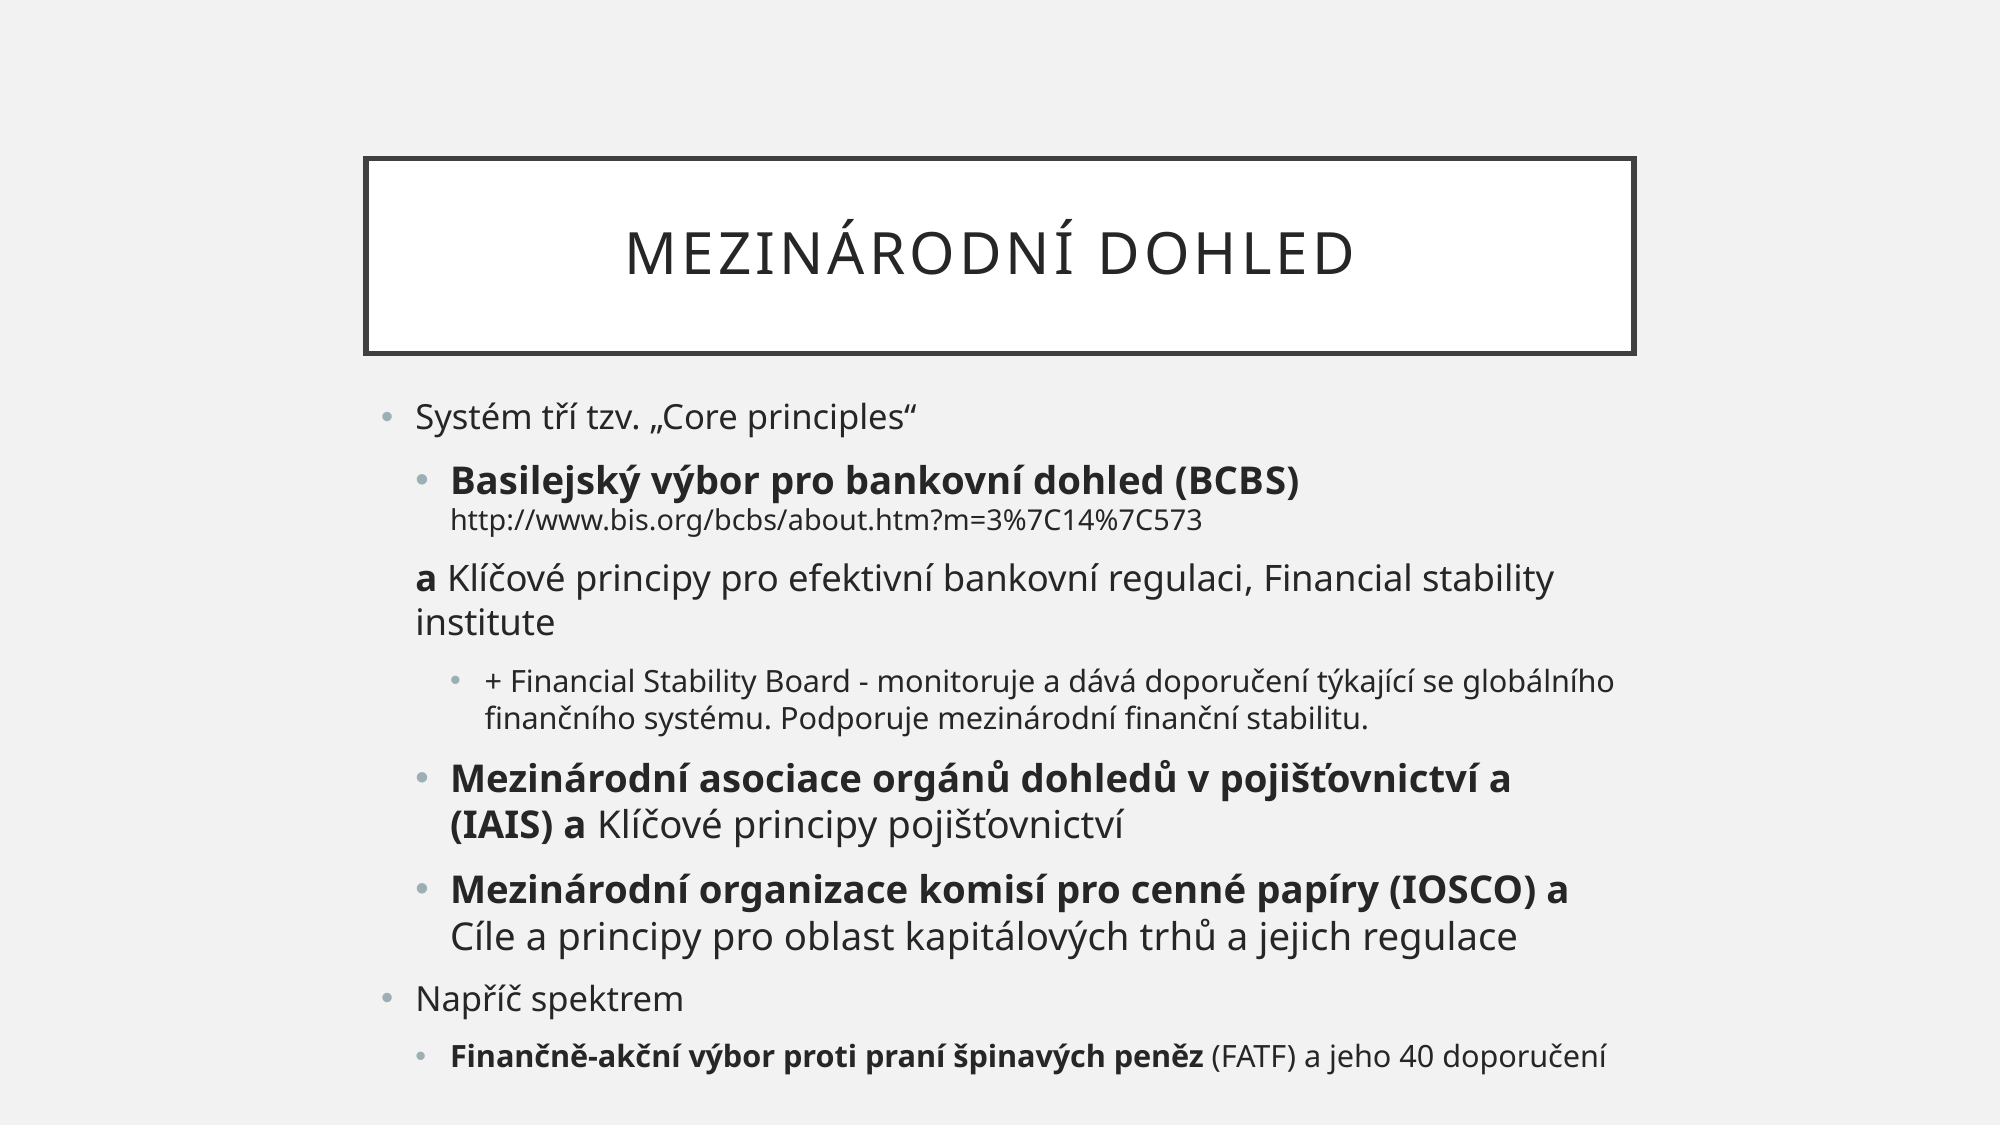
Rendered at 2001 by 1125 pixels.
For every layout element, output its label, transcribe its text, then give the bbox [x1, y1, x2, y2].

list Systém tří tzv. „Core principles“ Basilejský výbor pro bankovní dohled (BCBS) http://www.bis.org/bcbs/about.htm?m=3%7C14%7C573 a Klíčové principy pro efektivní bankovní regulaci, Financial stability institute + Financial Stability Board - monitoruje a dává doporučení týkající se globálního finančního systému. Podporuje mezinárodní finanční stabilitu. Mezinárodní asociace orgánů dohledů v pojišťovnictví a (IAIS) a Klíčové principy pojišťovnictví Mezinárodní organizace komisí pro cenné papíry (IOSCO) a Cíle a principy pro oblast kapitálových trhů a jejich regulace Napříč spektrem Finančně-akční výbor proti praní špinavých peněz (FATF) a jeho 40 doporučení [366, 388, 1634, 1125]
title Mezinárodní dohled [363, 156, 1637, 356]
